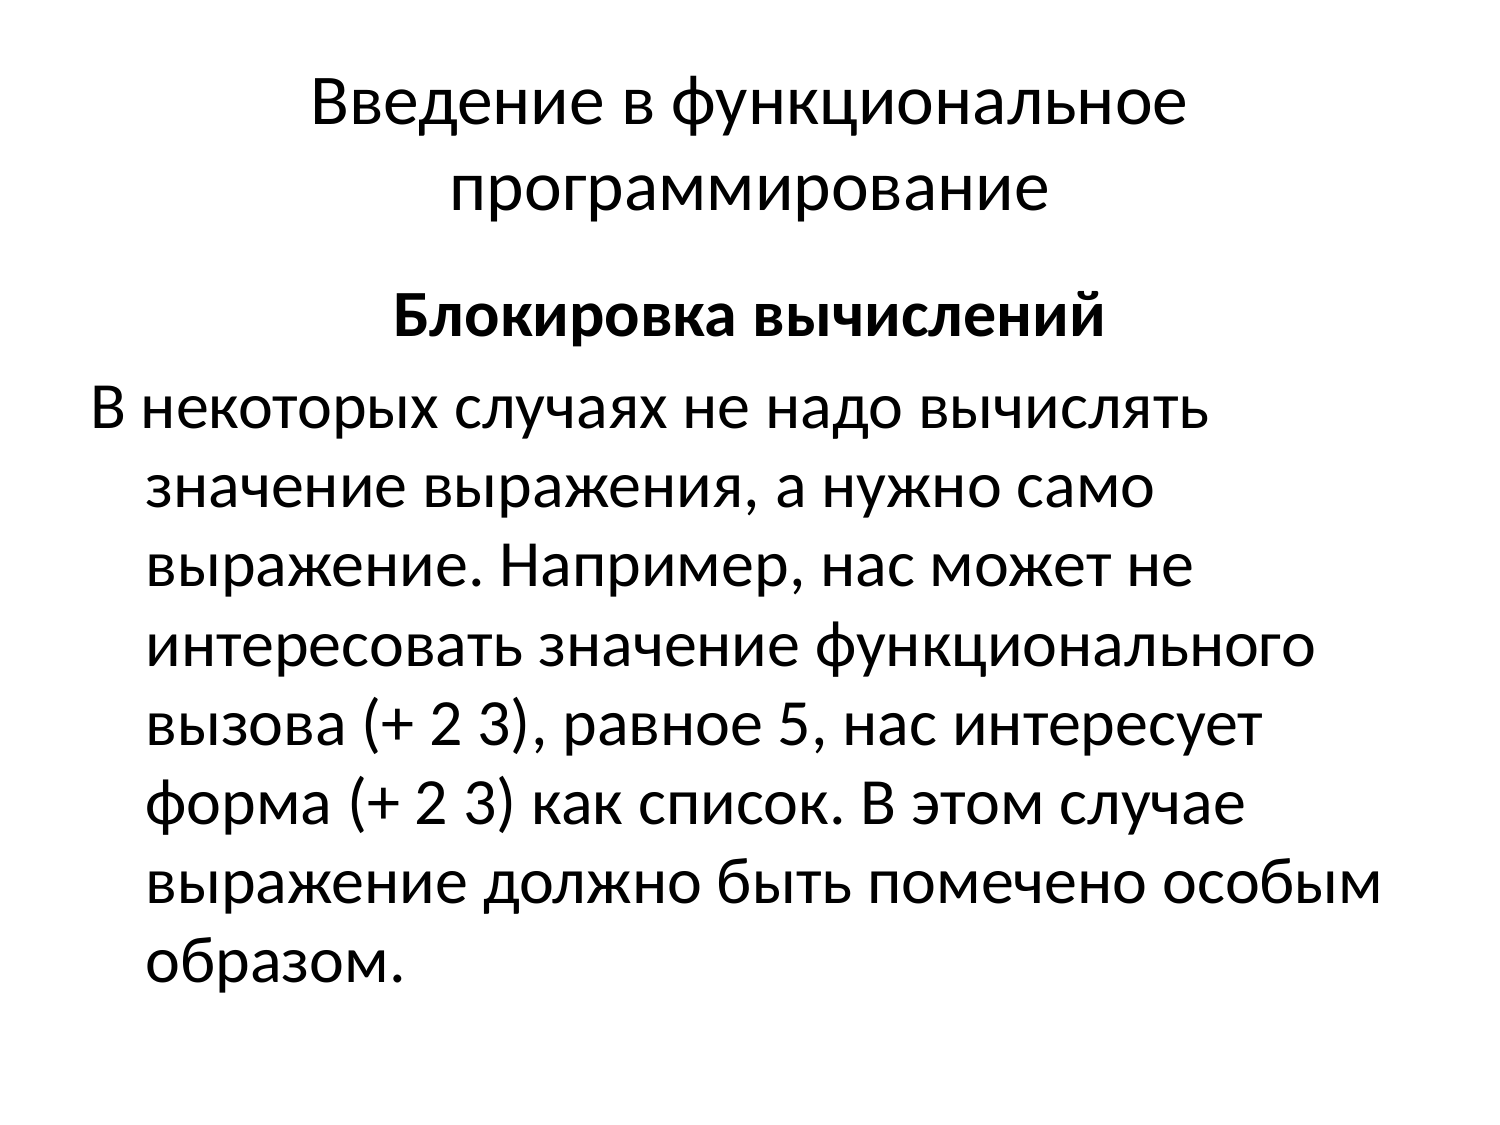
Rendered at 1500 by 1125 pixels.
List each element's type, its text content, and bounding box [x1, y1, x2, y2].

list Блокировка вычислений В некоторых случаях не надо вычислять значение выражения, а нужно само выражение. Например, нас может не интересовать значение функционального вызова (+ 2 3), равное 5, нас интересует форма (+ 2 3) как список. В этом случае выражение должно быть помечено особым образом. [75, 262, 1425, 1005]
title Введение в функциональное программирование [75, 45, 1425, 233]
